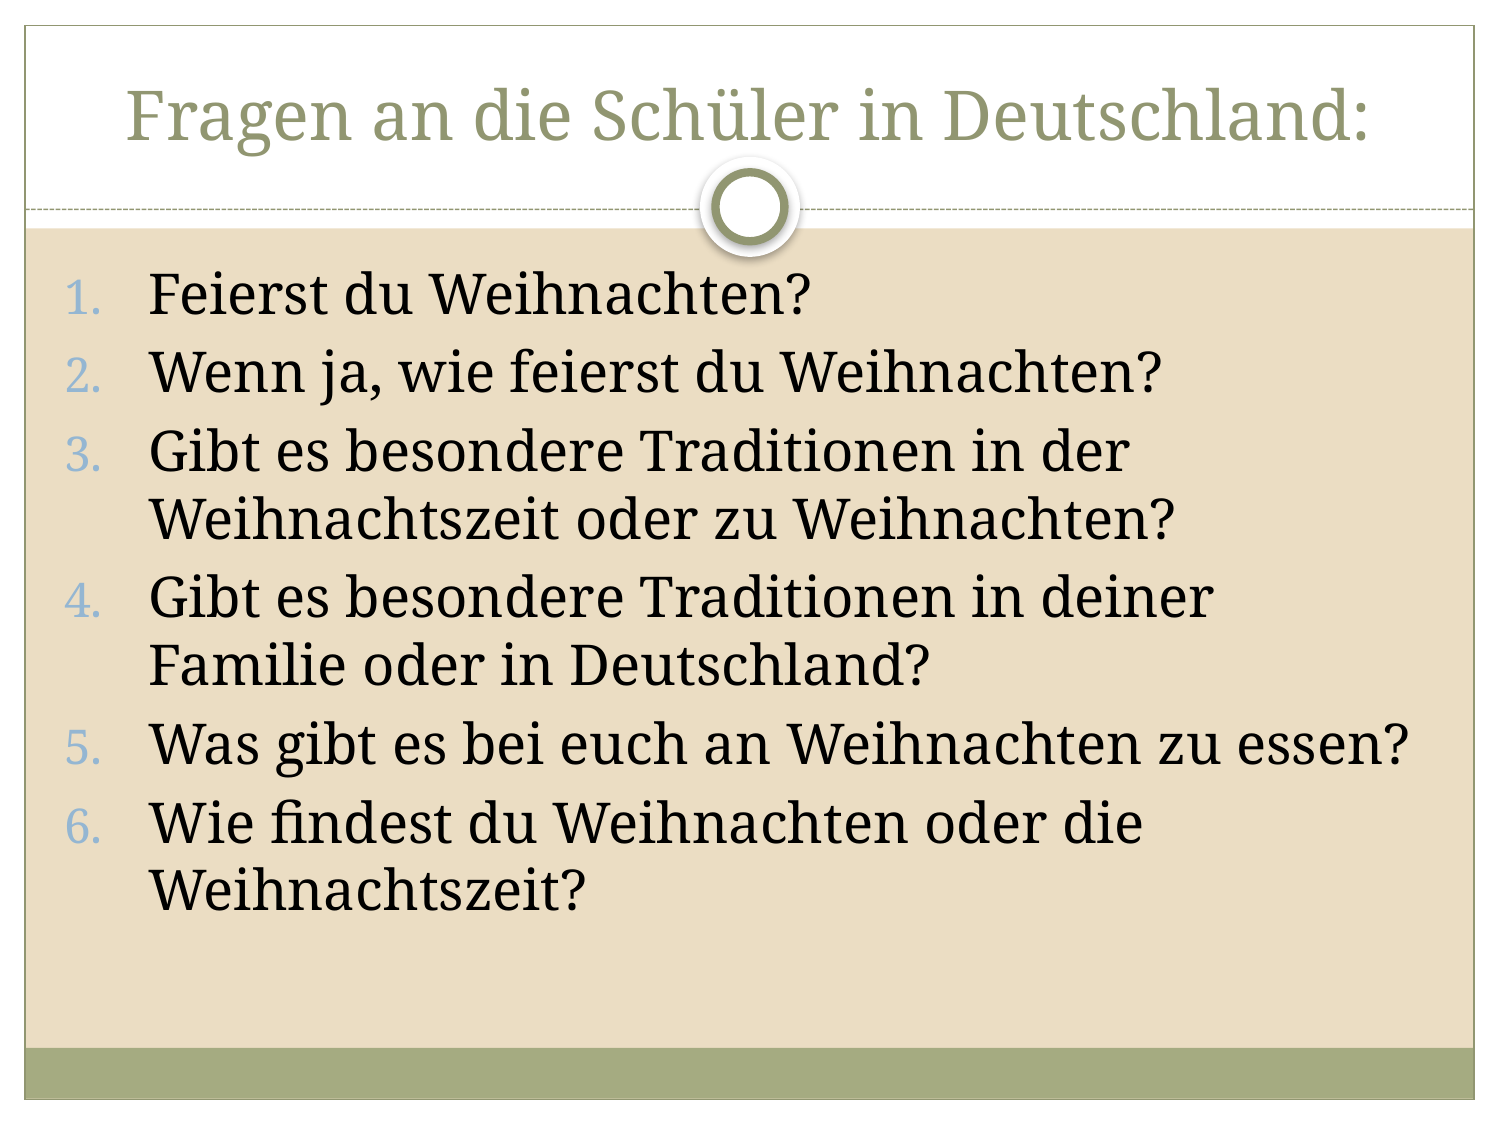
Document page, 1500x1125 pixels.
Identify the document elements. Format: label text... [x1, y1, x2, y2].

title Fragen an die Schüler in Deutschland: [49, 37, 1450, 162]
list Feierst du Weihnachten? Wenn ja, wie feierst du Weihnachten? Gibt es besondere Traditionen in der Weihnachtszeit oder zu Weihnachten? Gibt es besondere Traditionen in deiner Familie oder in Deutschland? Was gibt es bei euch an Weihnachten zu essen? Wie findest du Weihnachten oder die Weihnachtszeit? [49, 250, 1445, 1001]
